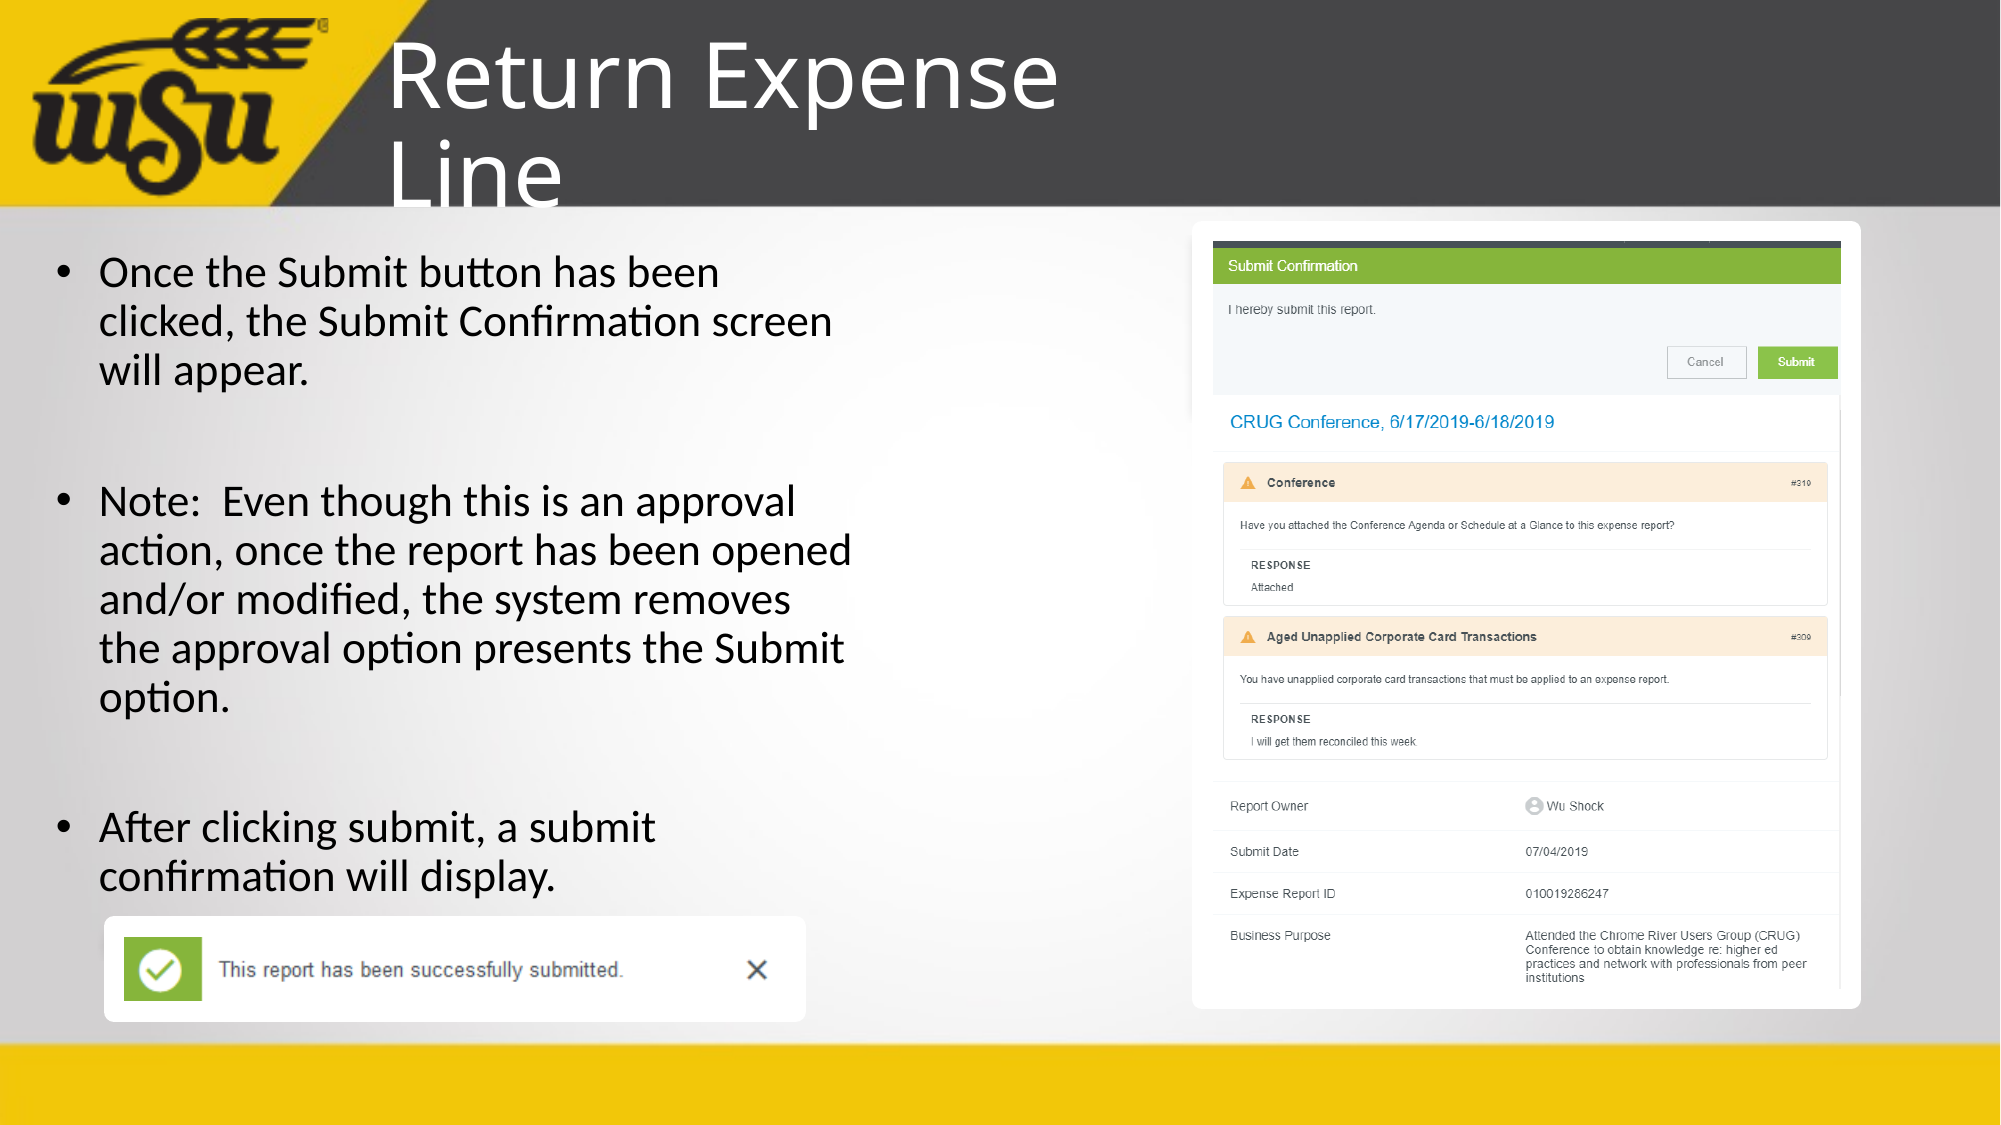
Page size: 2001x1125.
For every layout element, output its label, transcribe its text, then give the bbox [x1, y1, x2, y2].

list Once the Submit button has been clicked, the Submit Confirmation screen will appear. Note: Even though this is an approval action, once the report has been opened and/or modified, the system removes the approval option presents the Submit option. After clicking submit, a submit confirmation will display. [40, 241, 869, 913]
picture [124, 936, 786, 1001]
title Return Expense Line [370, 49, 1172, 207]
picture [1212, 241, 1841, 989]
